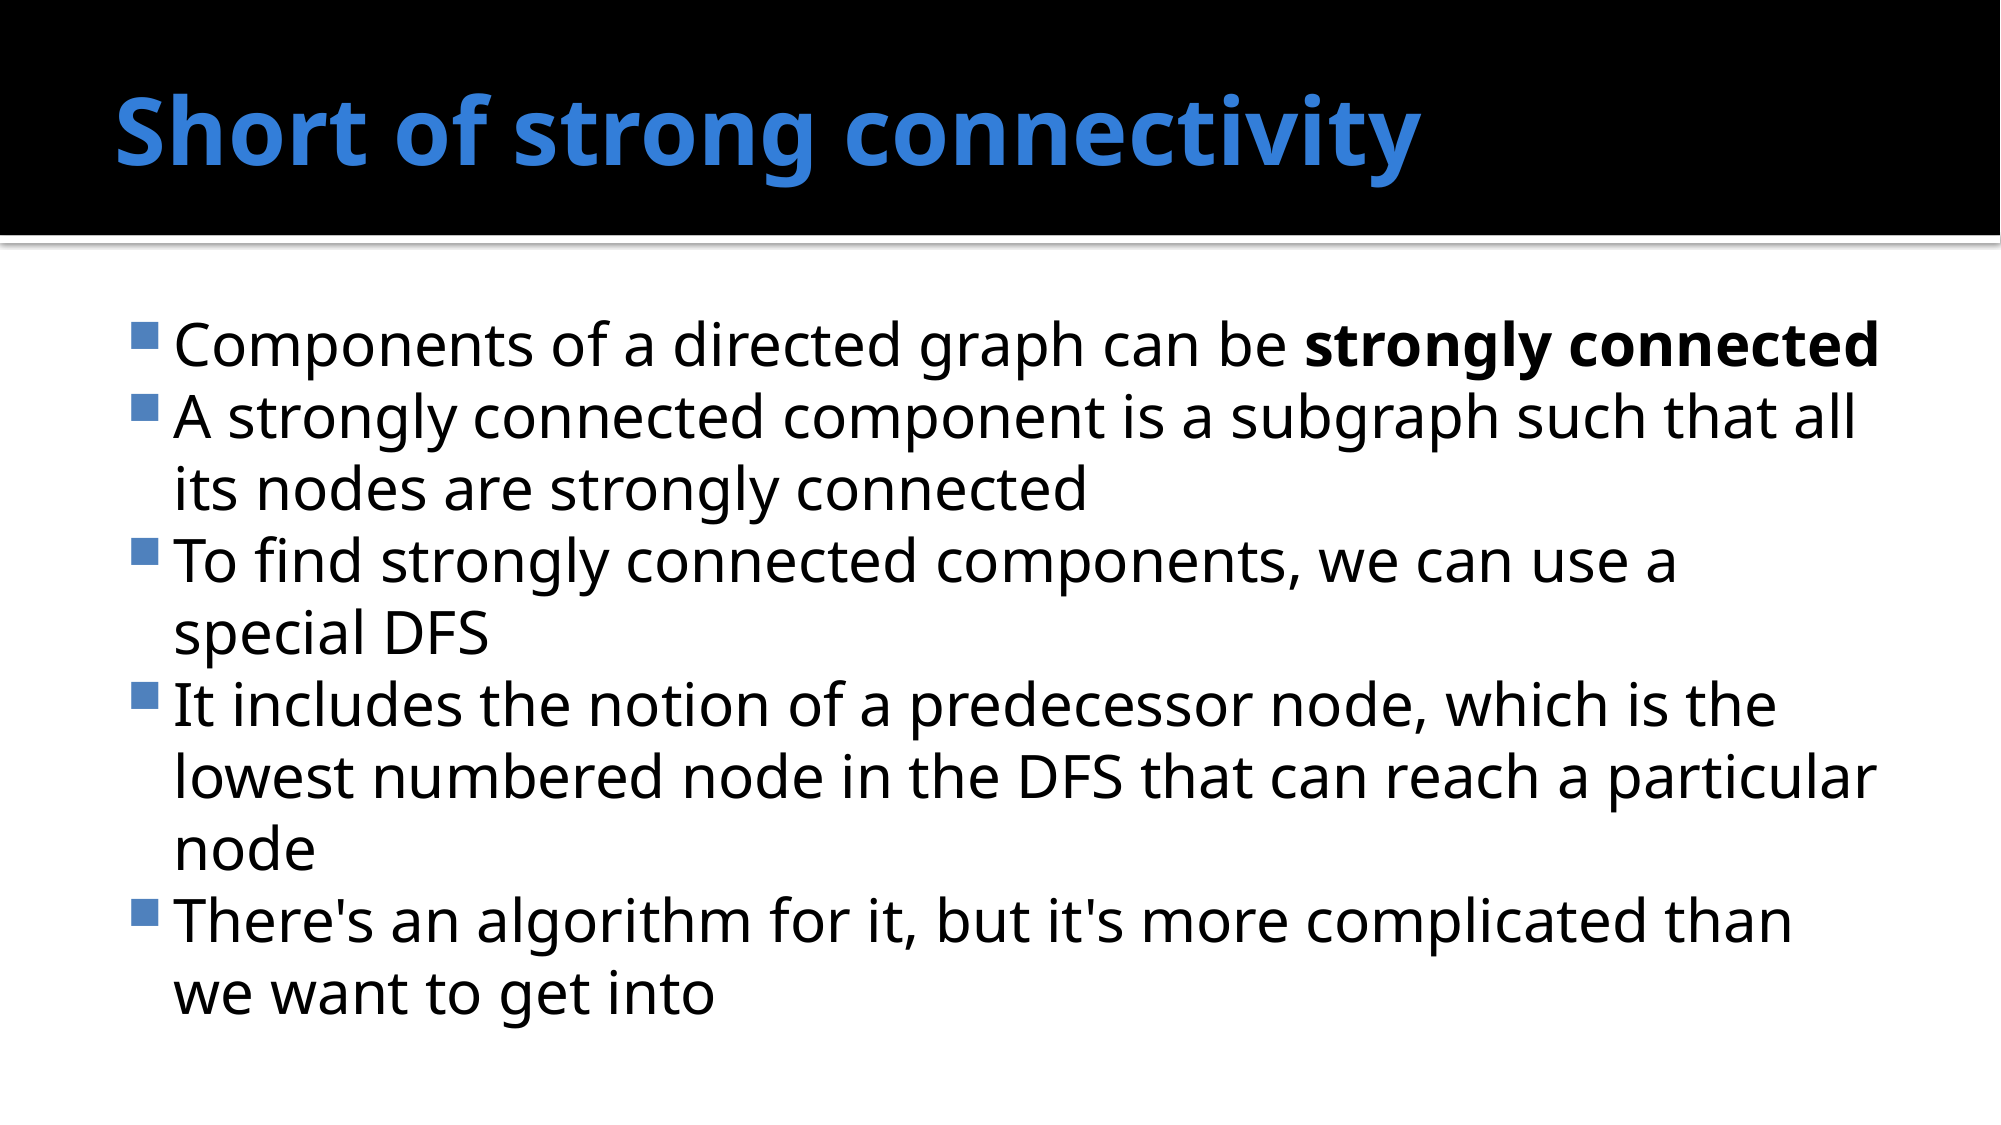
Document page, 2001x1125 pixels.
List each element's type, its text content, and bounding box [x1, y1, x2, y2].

list Components of a directed graph can be strongly connected A strongly connected component is a subgraph such that all its nodes are strongly connected To find strongly connected components, we can use a special DFS It includes the notion of a predecessor node, which is the lowest numbered node in the DFS that can reach a particular node There's an algorithm for it, but it's more complicated than we want to get into [99, 291, 1900, 1050]
title Short of strong connectivity [99, 25, 1900, 231]
